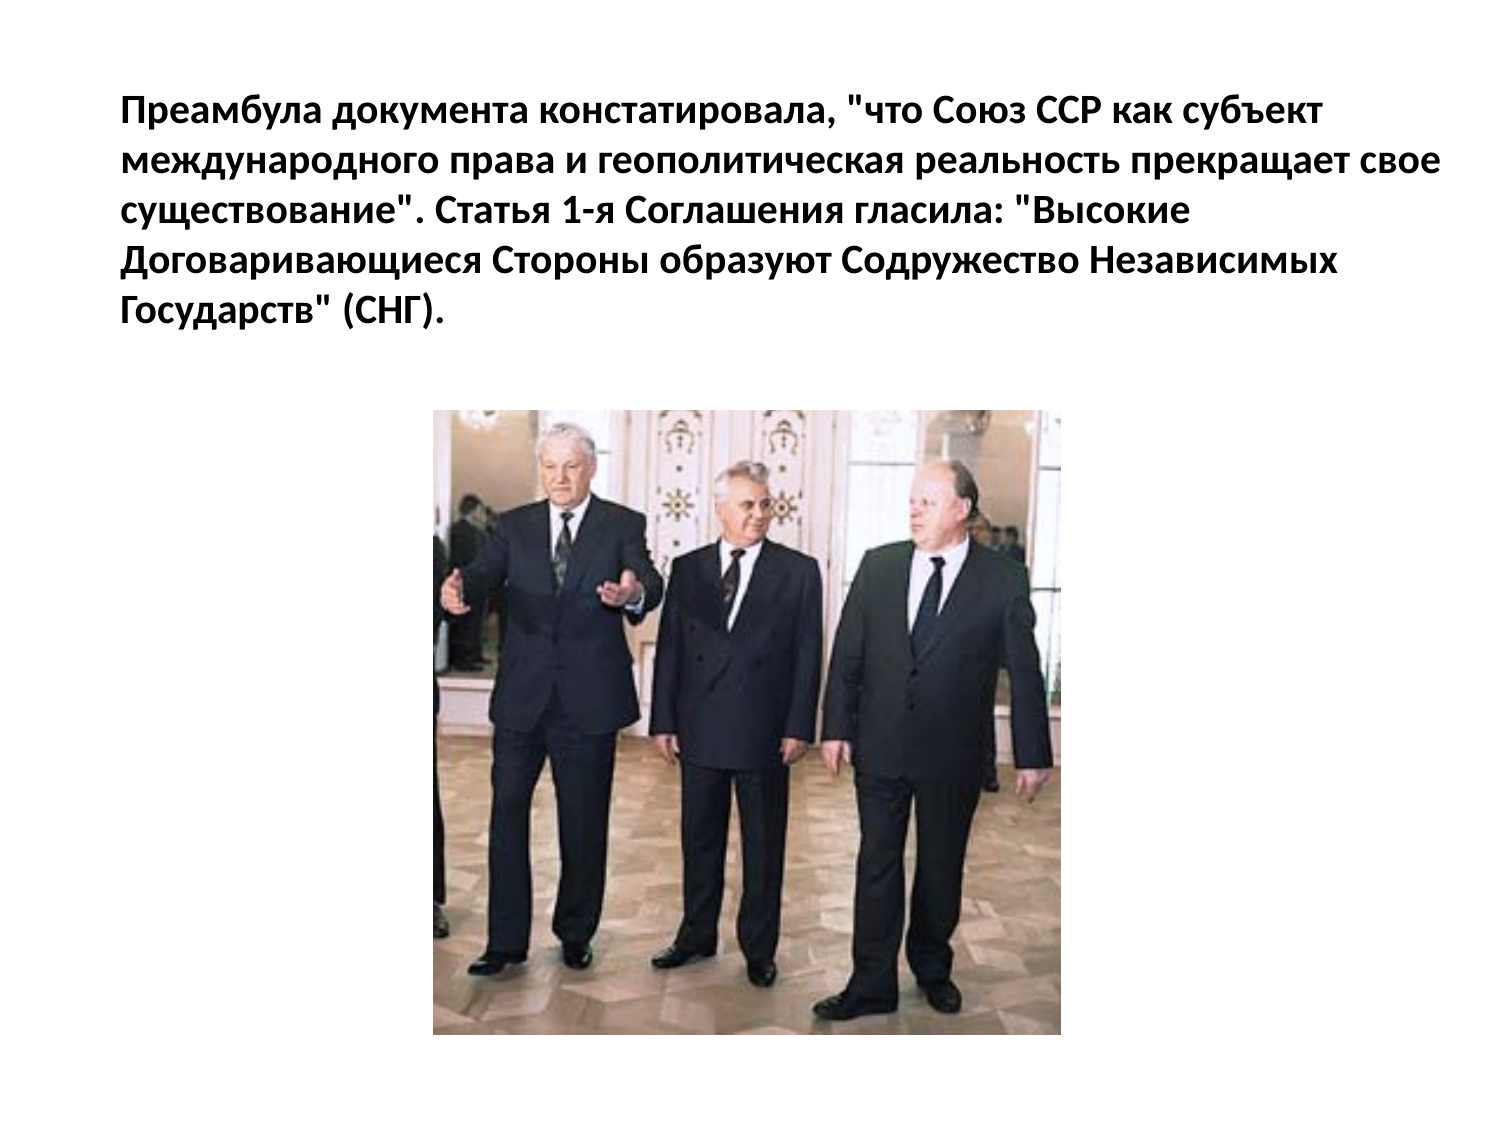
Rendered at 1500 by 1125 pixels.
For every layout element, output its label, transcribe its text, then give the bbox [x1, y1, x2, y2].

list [433, 409, 1061, 1035]
title Преамбула документа констатировала, "что Союз ССР как субъект международного права и геополитическая реальность прекращает свое существование". Статья 1-я Соглашения гласила: "Высокие Договаривающиеся Стороны образуют Содружество Независимых Государств" (СНГ). [105, 50, 1460, 340]
